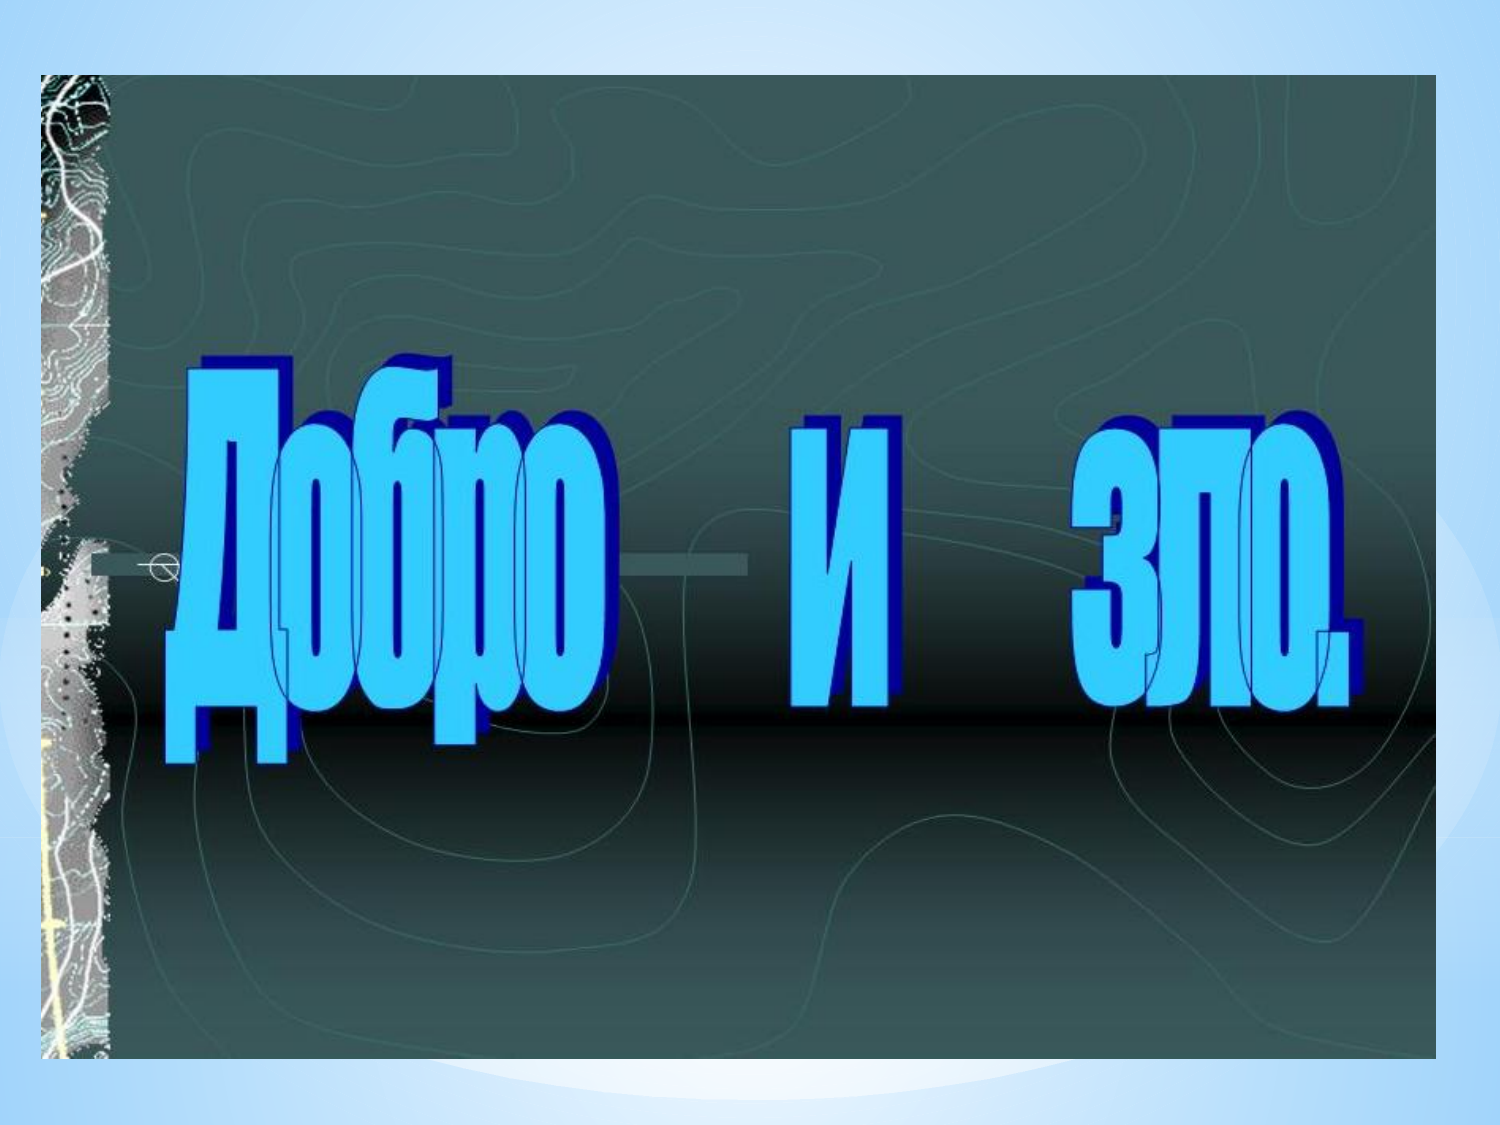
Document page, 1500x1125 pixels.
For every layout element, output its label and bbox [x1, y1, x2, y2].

picture [41, 75, 1436, 1059]
